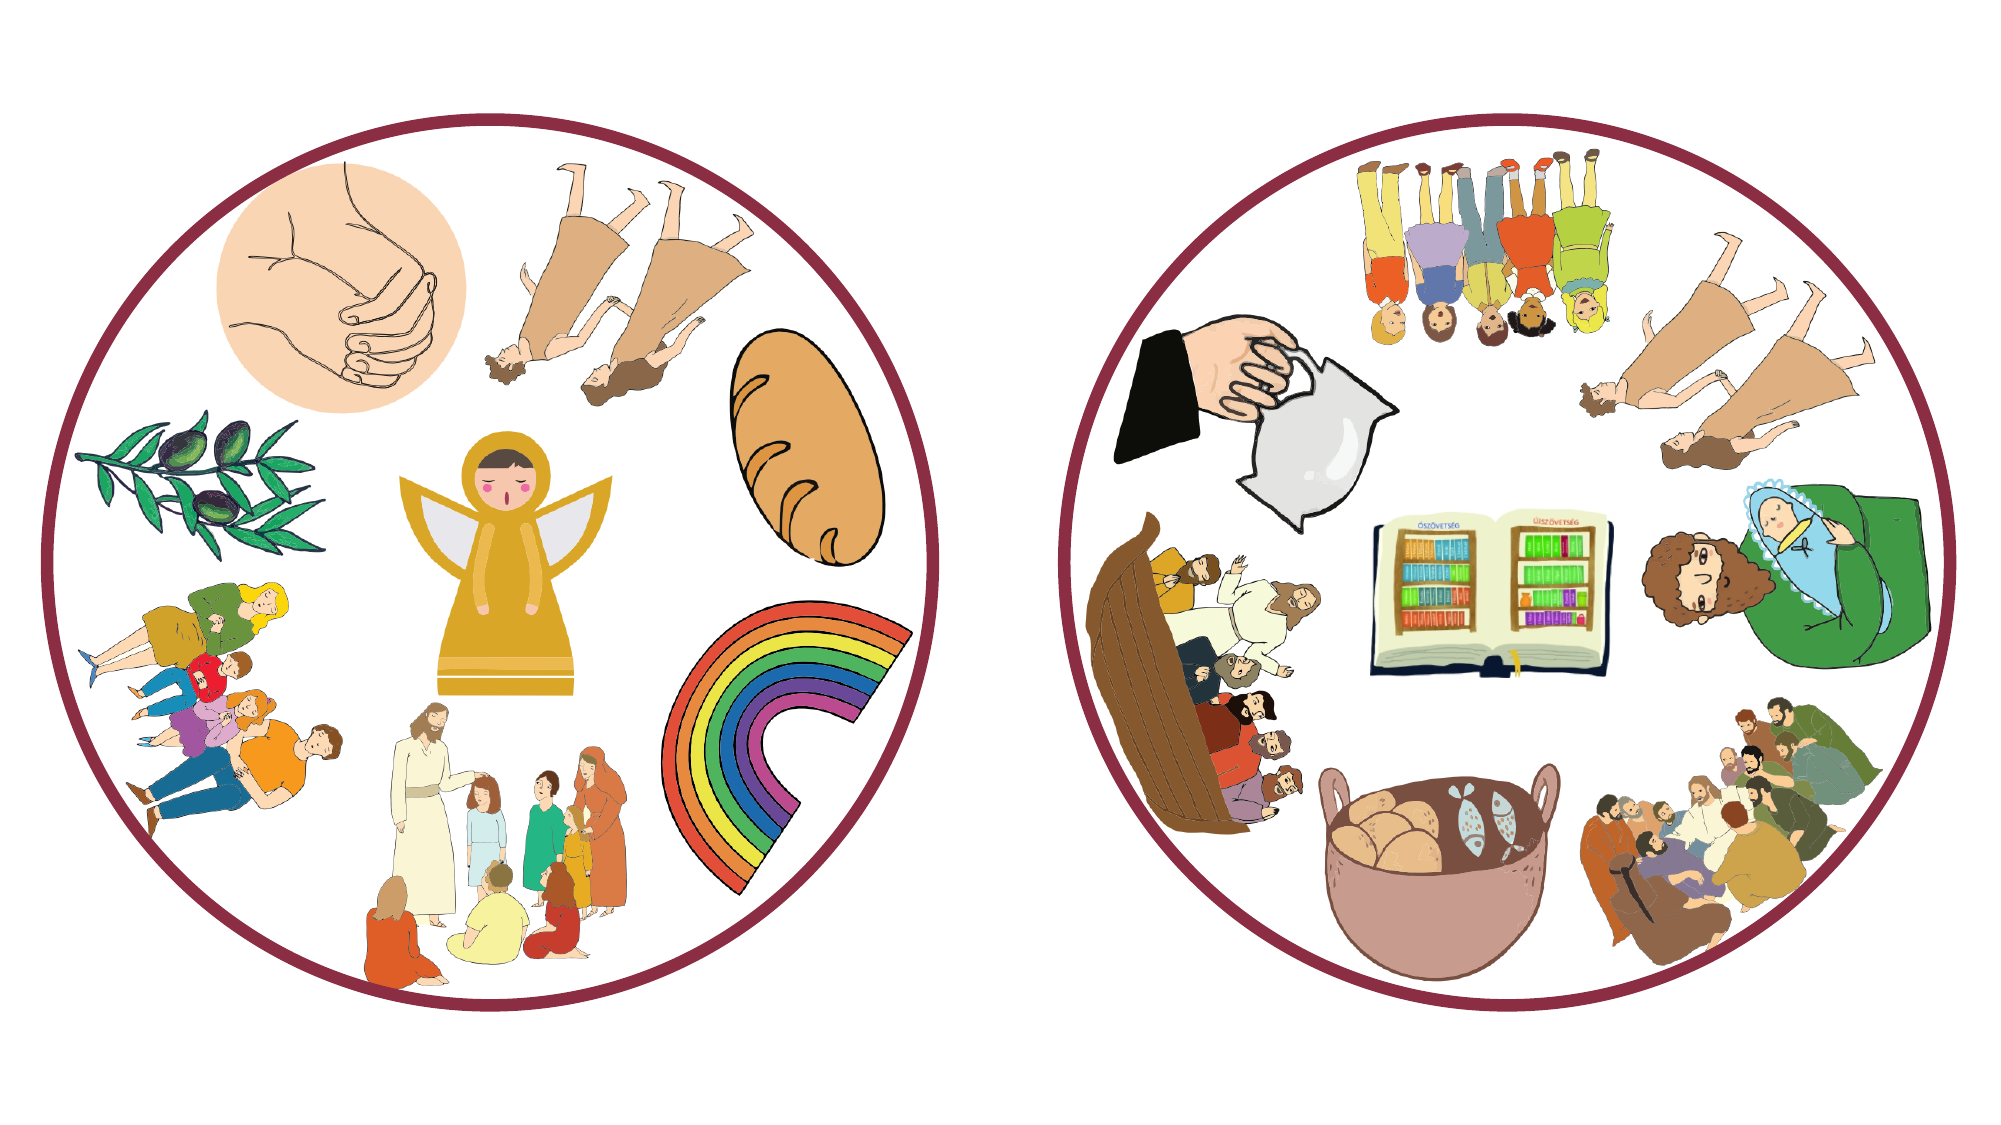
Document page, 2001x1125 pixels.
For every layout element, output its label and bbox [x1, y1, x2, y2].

picture [1064, 119, 1951, 1006]
picture [47, 119, 933, 1006]
